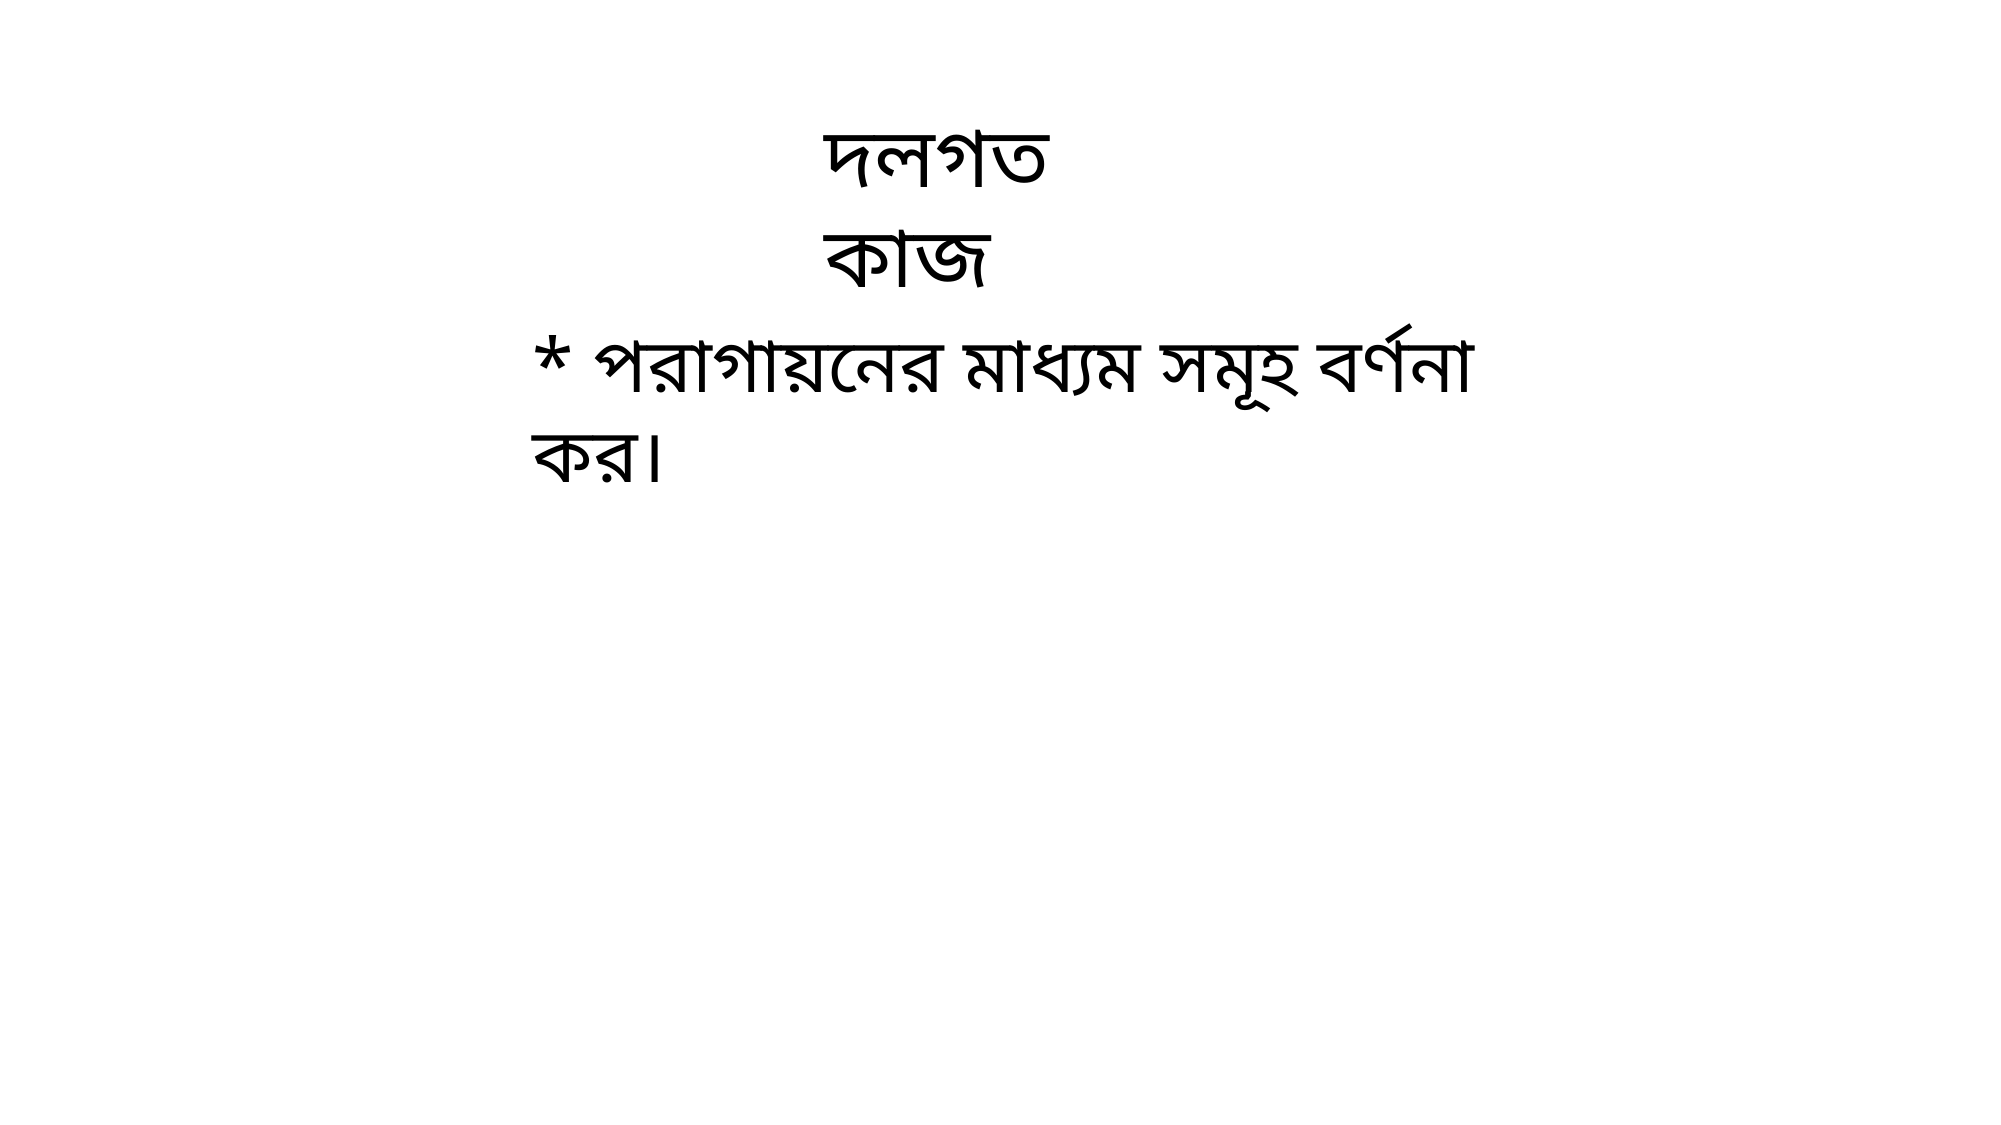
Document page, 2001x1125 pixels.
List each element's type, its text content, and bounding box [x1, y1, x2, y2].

text_box * পরাগায়নের মাধ্যম সমূহ বর্ণনা কর। [518, 309, 1496, 505]
text_box দলগত কাজ [810, 96, 1188, 309]
